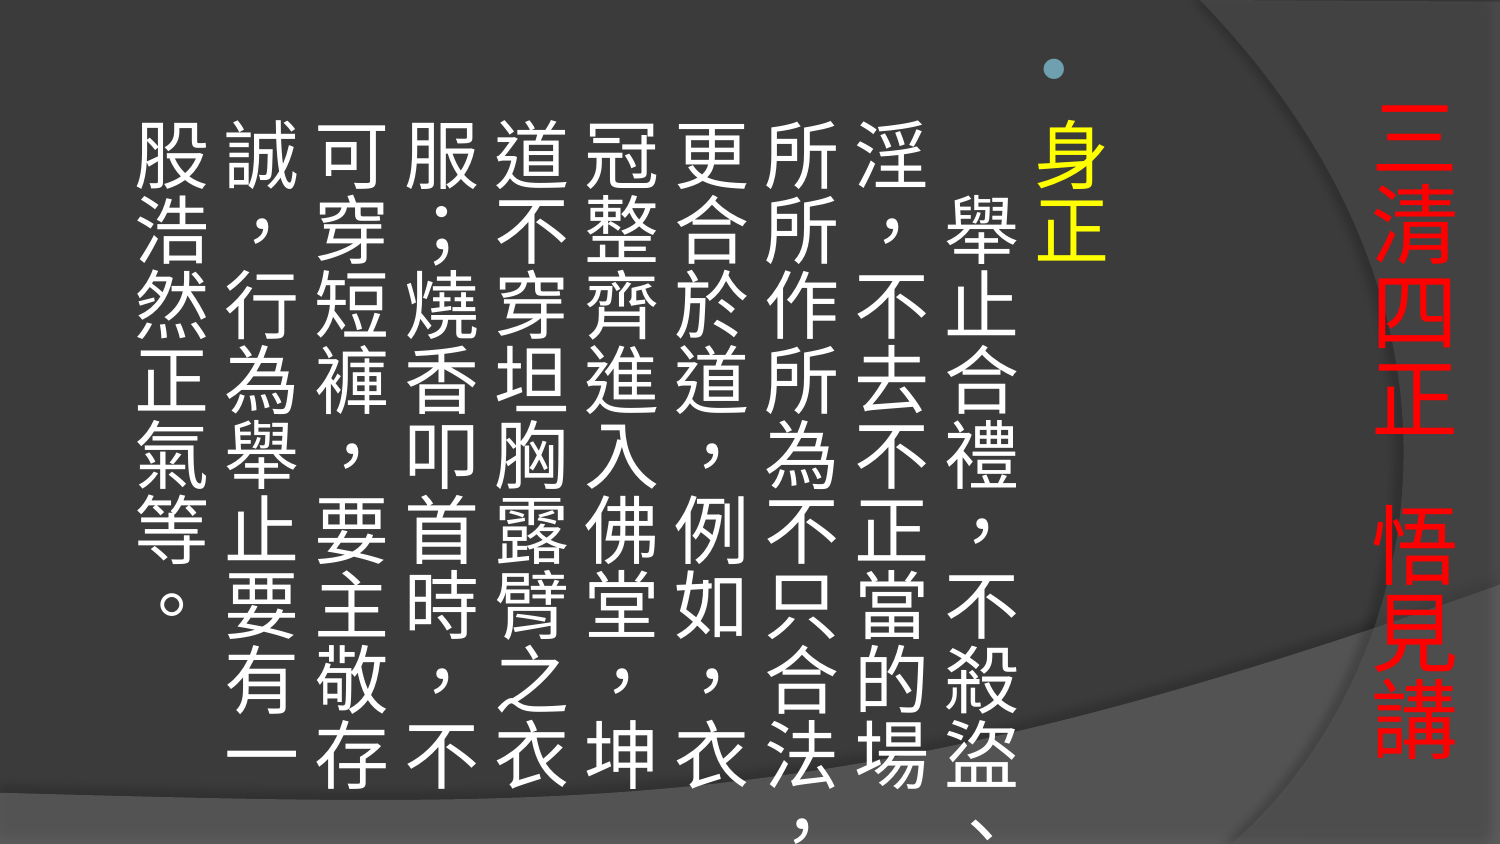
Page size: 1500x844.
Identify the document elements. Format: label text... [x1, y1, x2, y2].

title 三清四正 悟見講 [1352, 43, 1473, 812]
list 身正 舉止合禮，不殺盜、淫，不去不正當的場所所作所為不只合法，更合於道，例如，衣冠整齊進入佛堂，坤道不穿坦胸露臂之衣服；燒香叩首時，不可穿短褲，要主敬存誠，行為舉止要有一股浩然正氣等。 [29, 33, 1329, 812]
